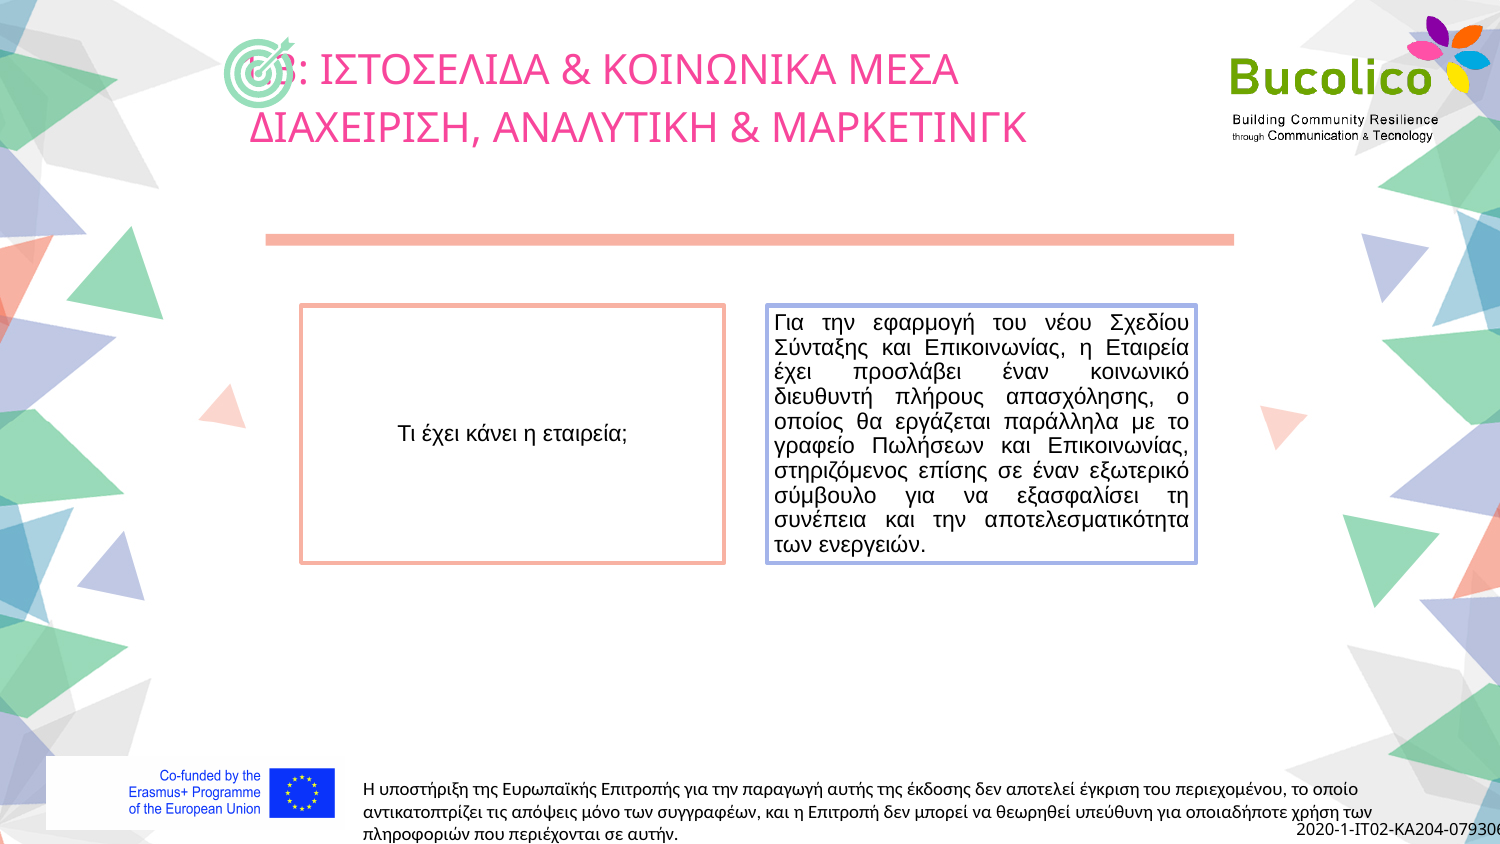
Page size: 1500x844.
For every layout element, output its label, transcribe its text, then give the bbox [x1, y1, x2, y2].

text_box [239, 305, 1259, 564]
text_box Η υποστήριξη της Ευρωπαϊκής Επιτροπής για την παραγωγή αυτής της έκδοσης δεν αποτελεί έγκριση του περιεχομένου, το οποίο αντικατοπτρίζει τις απόψεις μόνο των συγγραφέων, και η Επιτροπή δεν μπορεί να θεωρηθεί υπεύθυνη για οποιαδήποτε χρήση των πληροφοριών που περιέχονται σε αυτήν. [348, 769, 1486, 844]
picture [0, 0, 1500, 844]
text_box [264, 232, 1236, 248]
text_box [221, 34, 298, 111]
text_box 1.3: ΙΣΤΟΣΕΛΙΔΑ & ΚΟΙΝΩΝΙΚΑ ΜΕΣΑ ΔΙΑΧΕΙΡΙΣΗ, ΑΝΑΛΥΤΙΚΗ & ΜΑΡΚΕΤΙΝΓΚ [223, 49, 1210, 145]
